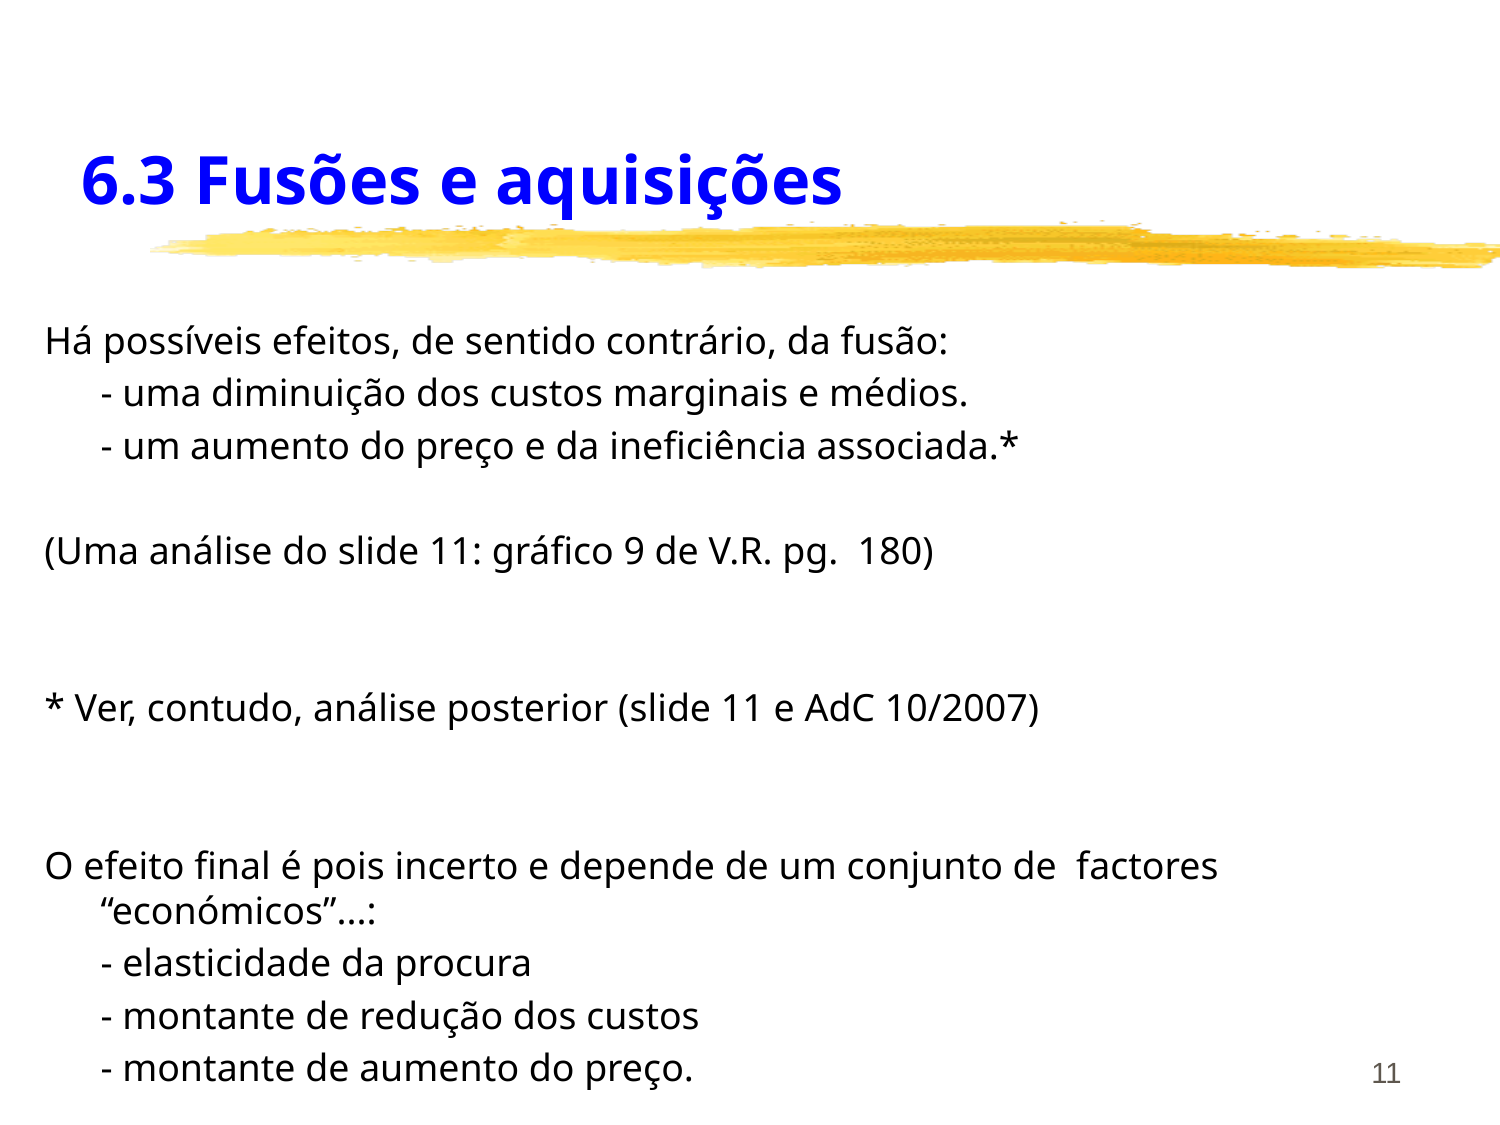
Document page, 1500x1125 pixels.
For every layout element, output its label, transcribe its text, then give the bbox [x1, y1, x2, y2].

list Há possíveis efeitos, de sentido contrário, da fusão: - uma diminuição dos custos marginais e médios. - um aumento do preço e da ineficiência associada.* (Uma análise do slide 11: gráfico 9 de V.R. pg. 180) * Ver, contudo, análise posterior (slide 11 e AdC 10/2007) O efeito final é pois incerto e depende de um conjunto de factores “económicos”...: - elasticidade da procura - montante de redução dos custos - montante de aumento do preço. . [29, 309, 1424, 994]
picture [150, 215, 1500, 279]
title 6.3 Fusões e aquisições [66, 37, 1342, 226]
slide_number 11 [1103, 1021, 1417, 1098]
